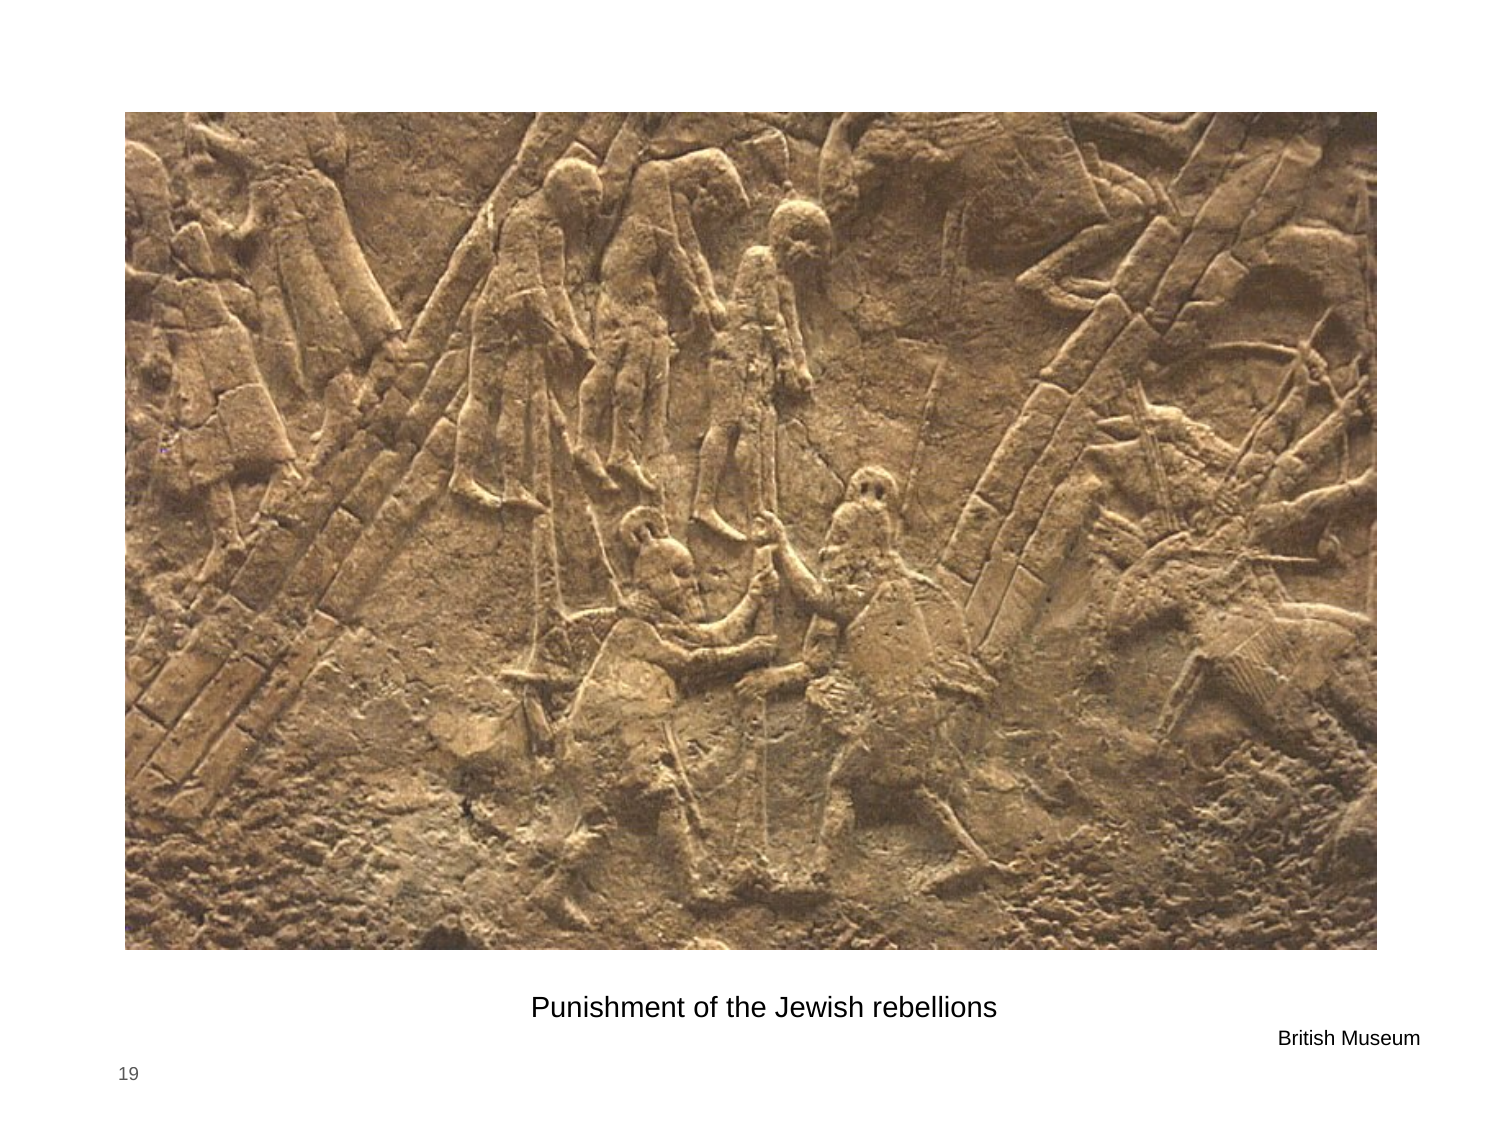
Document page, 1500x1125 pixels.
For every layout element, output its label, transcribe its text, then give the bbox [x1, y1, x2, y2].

text_box Punishment of the Jewish rebellions [312, 980, 1225, 1031]
slide_number 19 [103, 1042, 441, 1103]
picture [124, 112, 1377, 950]
text_box British Museum [1224, 1017, 1475, 1058]
